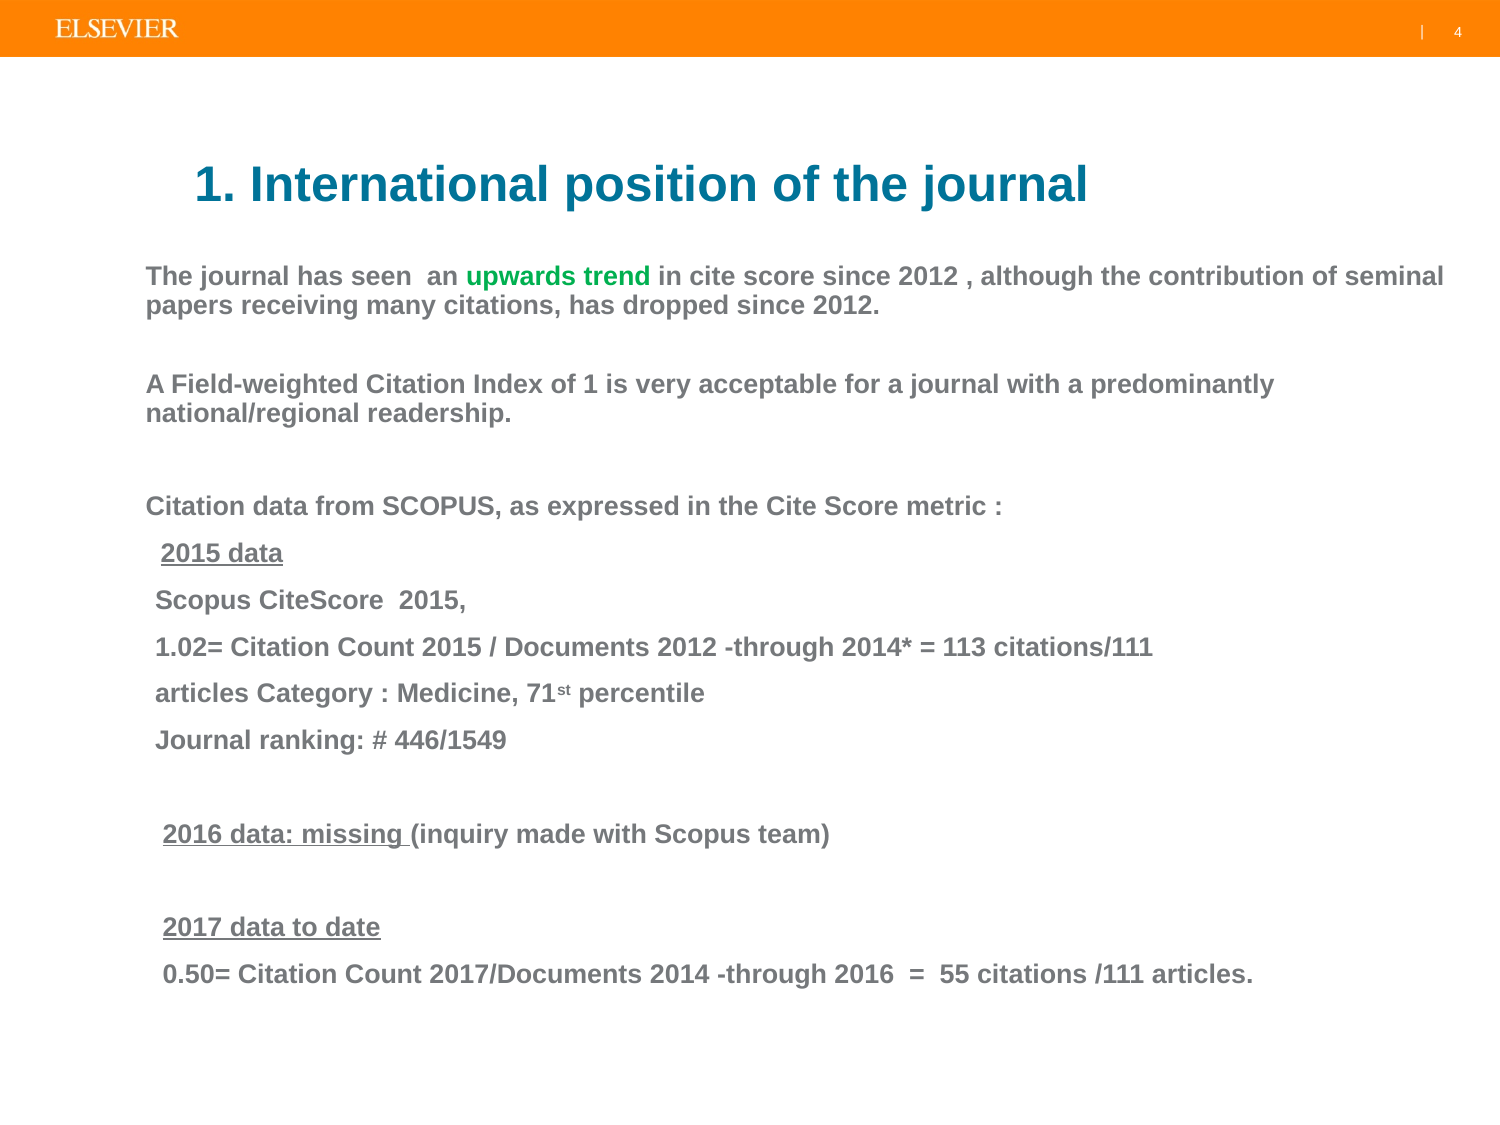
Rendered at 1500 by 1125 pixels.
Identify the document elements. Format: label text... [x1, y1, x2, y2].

title 1. International position of the journal [179, 150, 1403, 220]
list The journal has seen an upwards trend in cite score since 2012 , although the contribution of seminal papers receiving many citations, has dropped since 2012. A Field-weighted Citation Index of 1 is very acceptable for a journal with a predominantly national/regional readership. Citation data from SCOPUS, as expressed in the Cite Score metric : 2015 data Scopus CiteScore 2015, 1.02= Citation Count 2015 / Documents 2012 -through 2014* = 113 citations/111 articles Category : Medicine, 71st percentile Journal ranking: # 446/1549 #446/ rank out of1549 2016 data: missing (inquiry made with Scopus team) 2017 data to date 0.50= Citation Count 2017/Documents 2014 -through 2016 = 55 citations /111 articles.1 1 Documents to date [117, 254, 1500, 1030]
slide_number 4 [1402, 4, 1478, 59]
picture [0, 0, 1500, 57]
